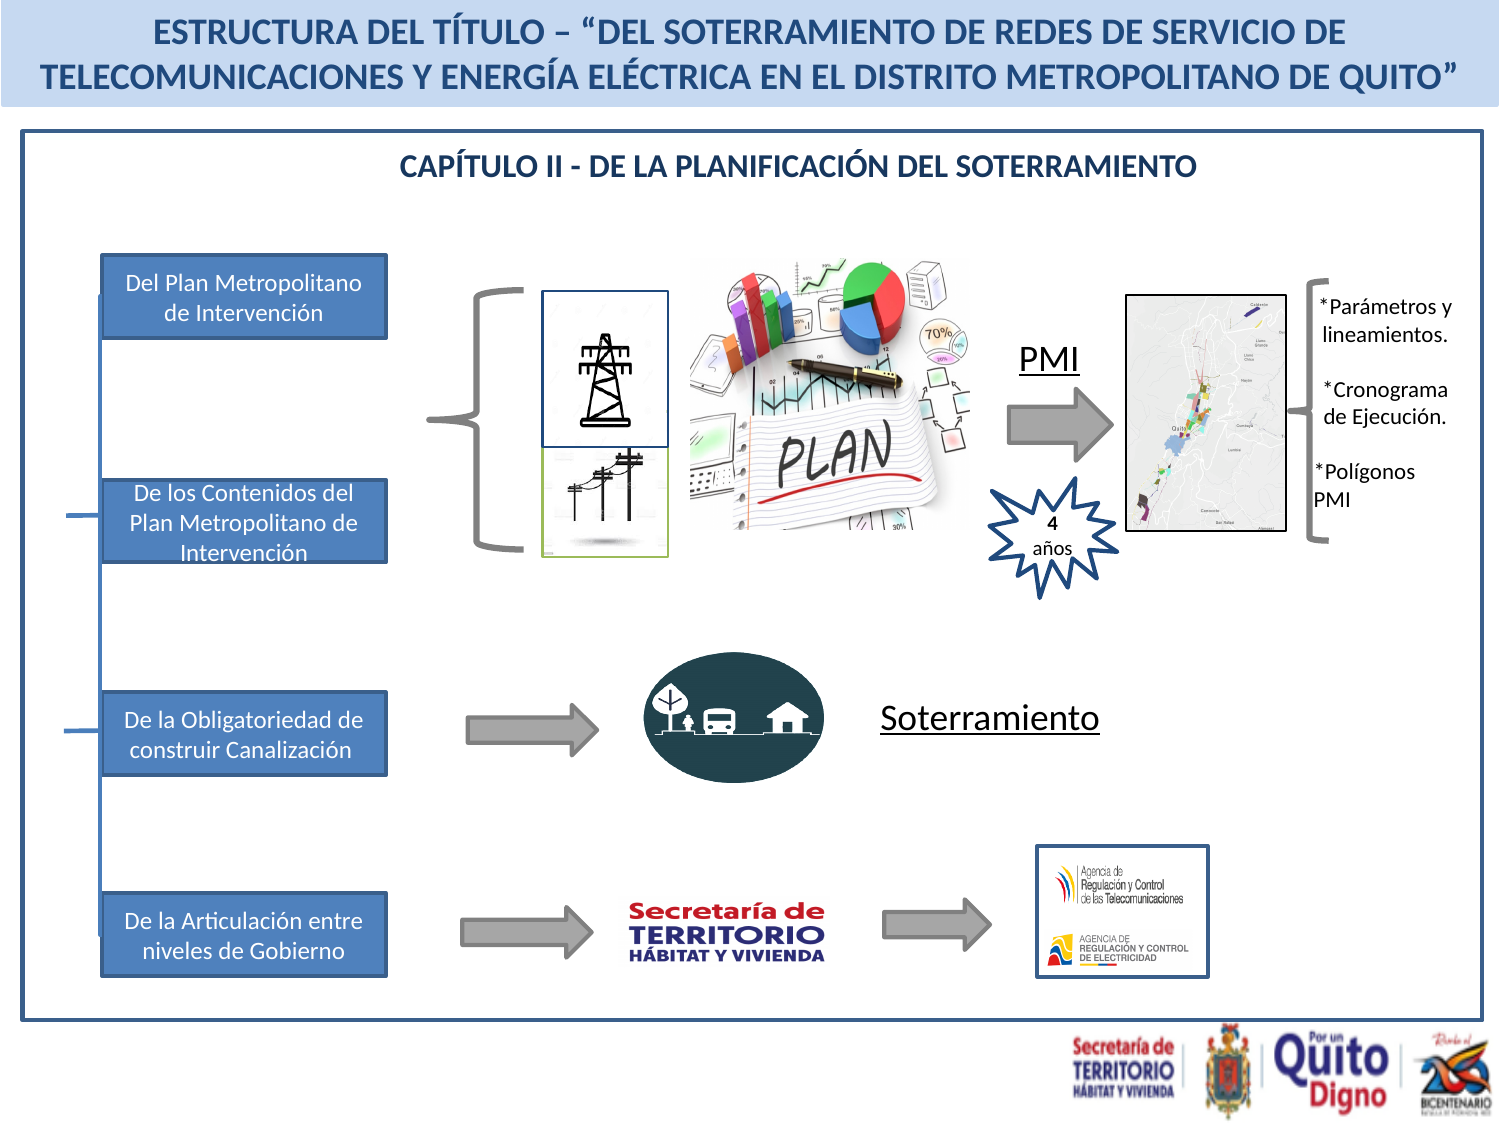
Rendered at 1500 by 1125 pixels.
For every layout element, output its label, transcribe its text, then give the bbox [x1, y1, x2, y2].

text_box [1006, 386, 1114, 463]
picture [1126, 295, 1285, 530]
text_box [20, 129, 1484, 1022]
text_box 4 años [987, 476, 1120, 601]
picture [543, 291, 667, 556]
text_box CAPÍTULO II - DE LA PLANIFICACIÓN DEL SOTERRAMIENTO [354, 137, 1245, 192]
text_box Del Plan Metropolitano de Intervención [100, 253, 388, 340]
picture [617, 896, 830, 969]
text_box [1289, 280, 1329, 542]
text_box [460, 905, 594, 960]
text_box [465, 702, 600, 758]
picture [689, 258, 970, 530]
picture [643, 652, 824, 784]
text_box PMI [974, 326, 1121, 386]
text_box Soterramiento [865, 685, 1127, 746]
text_box [428, 289, 524, 551]
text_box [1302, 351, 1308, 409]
text_box De la Articulación entre niveles de Gobierno [100, 891, 388, 978]
text_box ESTRUCTURA DEL TÍTULO – “DEL SOTERRAMIENTO DE REDES DE SERVICIO DE TELECOMUNICACIONES Y ENERGÍA ELÉCTRICA EN EL DISTRITO METROPOLITANO DE QUITO” [1, 0, 1499, 107]
text_box De los Contenidos del Plan Metropolitano de Intervención [110, 478, 388, 564]
text_box [882, 897, 993, 952]
picture [1068, 1020, 1500, 1125]
text_box De la Obligatoriedad de construir Canalización [110, 690, 388, 777]
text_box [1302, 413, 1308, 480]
text_box *Parámetros y lineamientos. *Cronograma de Ejecución. *Polígonos PMI [1329, 351, 1469, 480]
picture [1044, 929, 1193, 971]
text_box [1035, 844, 1210, 979]
picture [1044, 851, 1193, 919]
